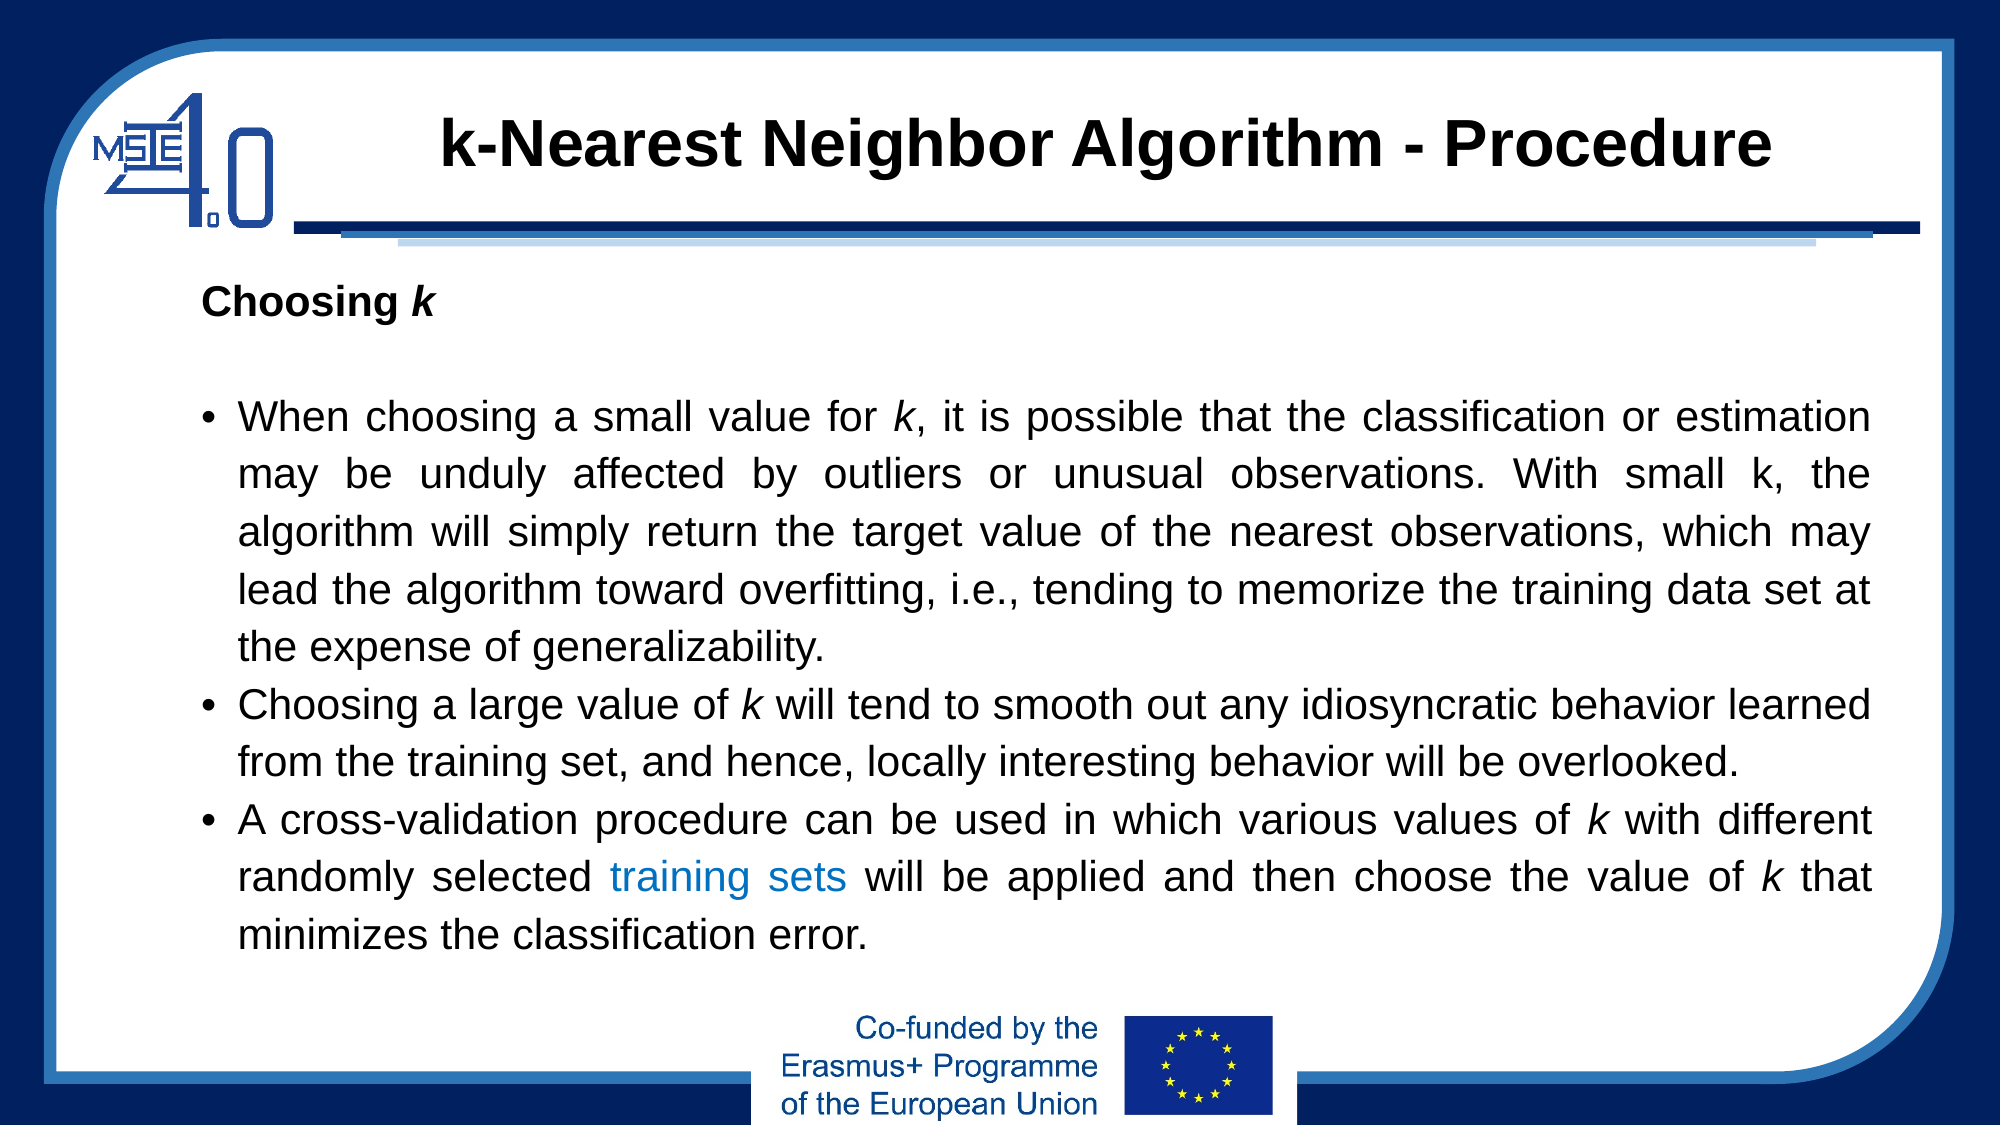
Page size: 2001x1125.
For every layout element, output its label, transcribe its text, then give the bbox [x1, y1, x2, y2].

list Choosing k When choosing a small value for k, it is possible that the classification or estimation may be unduly affected by outliers or unusual observations. With small k, the algorithm will simply return the target value of the nearest observations, which may lead the algorithm toward overfitting, i.e., tending to memorize the training data set at the expense of generalizability. Choosing a large value of k will tend to smooth out any idiosyncratic behavior learned from the training set, and hence, locally interesting behavior will be overlooked. A cross-validation procedure can be used in which various values of k with different randomly selected training sets will be applied and then choose the value of k that minimizes the classification error. [186, 260, 1888, 1015]
title k-Nearest Neighbor Algorithm - Procedure [294, 73, 1921, 220]
picture [751, 1015, 1298, 1125]
